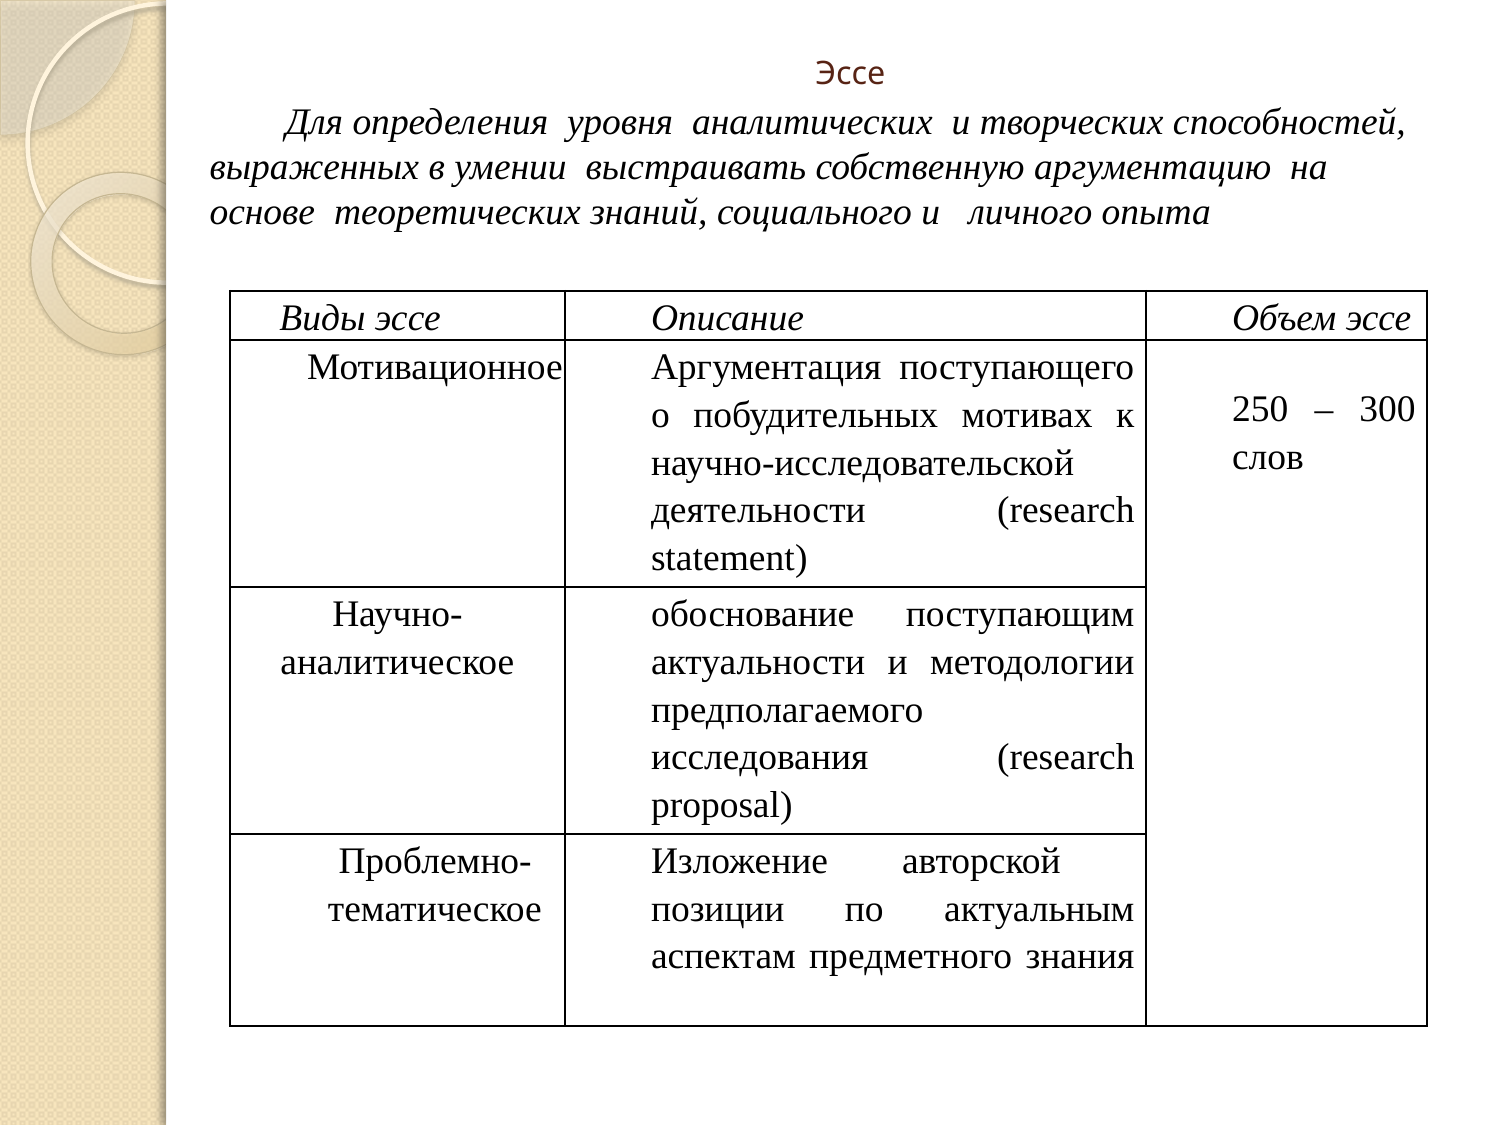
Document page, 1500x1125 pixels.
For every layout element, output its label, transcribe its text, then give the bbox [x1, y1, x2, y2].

table_header Объем эссе [1147, 292, 1426, 339]
title Эссе [235, 45, 1466, 138]
table_cell Мотивационное [231, 341, 564, 586]
table_cell Изложение авторской позиции по актуальным аспектам предметного знания [566, 835, 1145, 1025]
text_box Для определения уровня аналитических и творческих способностей, выраженных в умении выстраивать собственную аргументацию на основе теоретических знаний, социального и личного опыта [194, 89, 1435, 240]
table_cell Аргументация поступающего о побудительных мотивах к научно-исследовательской деятельности (research statement) [566, 341, 1145, 586]
table_header Описание [566, 292, 1145, 339]
table_cell Проблемно-тематическое [231, 835, 564, 1025]
table_header Виды эссе [231, 292, 564, 339]
table_cell Научно-аналитическое [231, 588, 564, 833]
table_cell 250 – 300 слов [1147, 341, 1426, 1025]
table_cell обоснование поступающим актуальности и методологии предполагаемого исследования (research proposal) [566, 588, 1145, 833]
